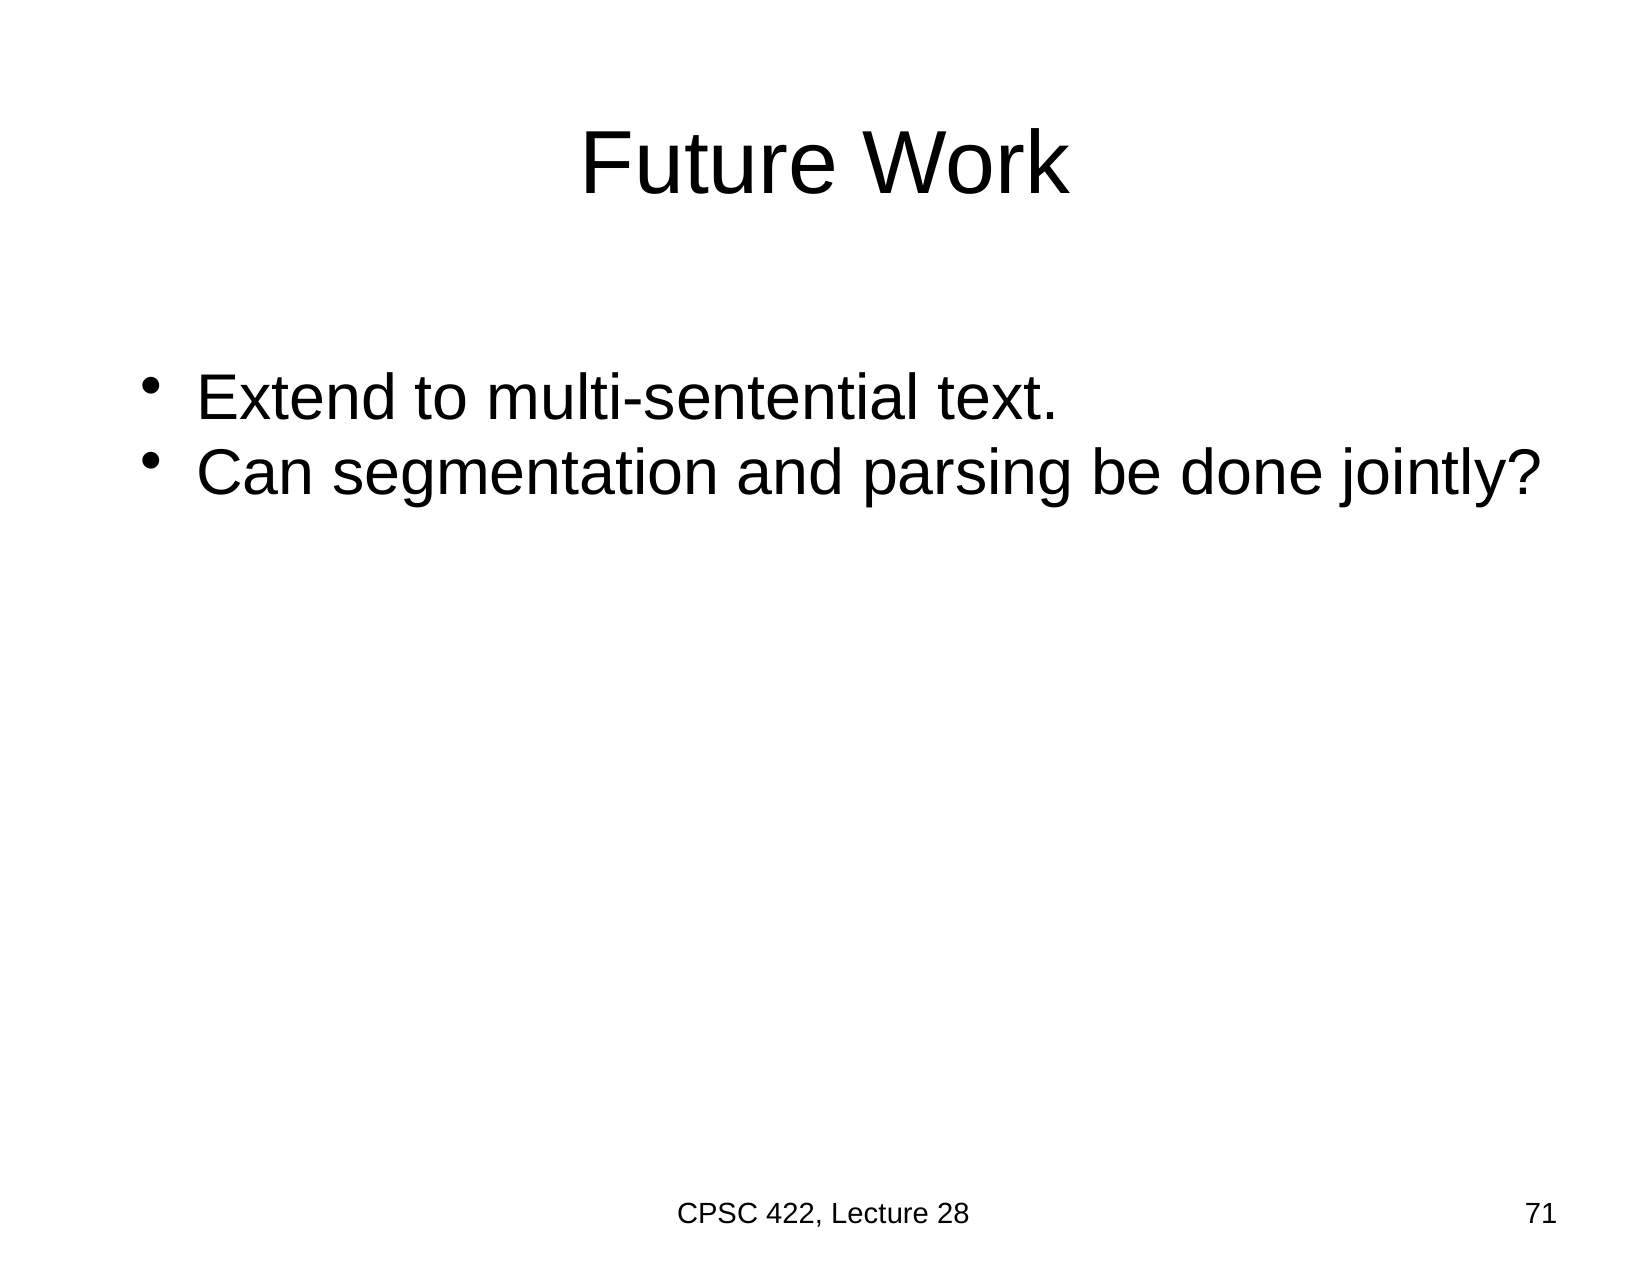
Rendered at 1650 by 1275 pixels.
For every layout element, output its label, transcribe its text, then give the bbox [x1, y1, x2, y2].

title Future Work [82, 50, 1568, 264]
text_box Extend to multi-sentential text. Can segmentation and parsing be done jointly? [124, 362, 1610, 688]
footer CPSC 422, Lecture 28 [562, 1186, 1086, 1275]
slide_number 71 [1187, 1186, 1573, 1275]
